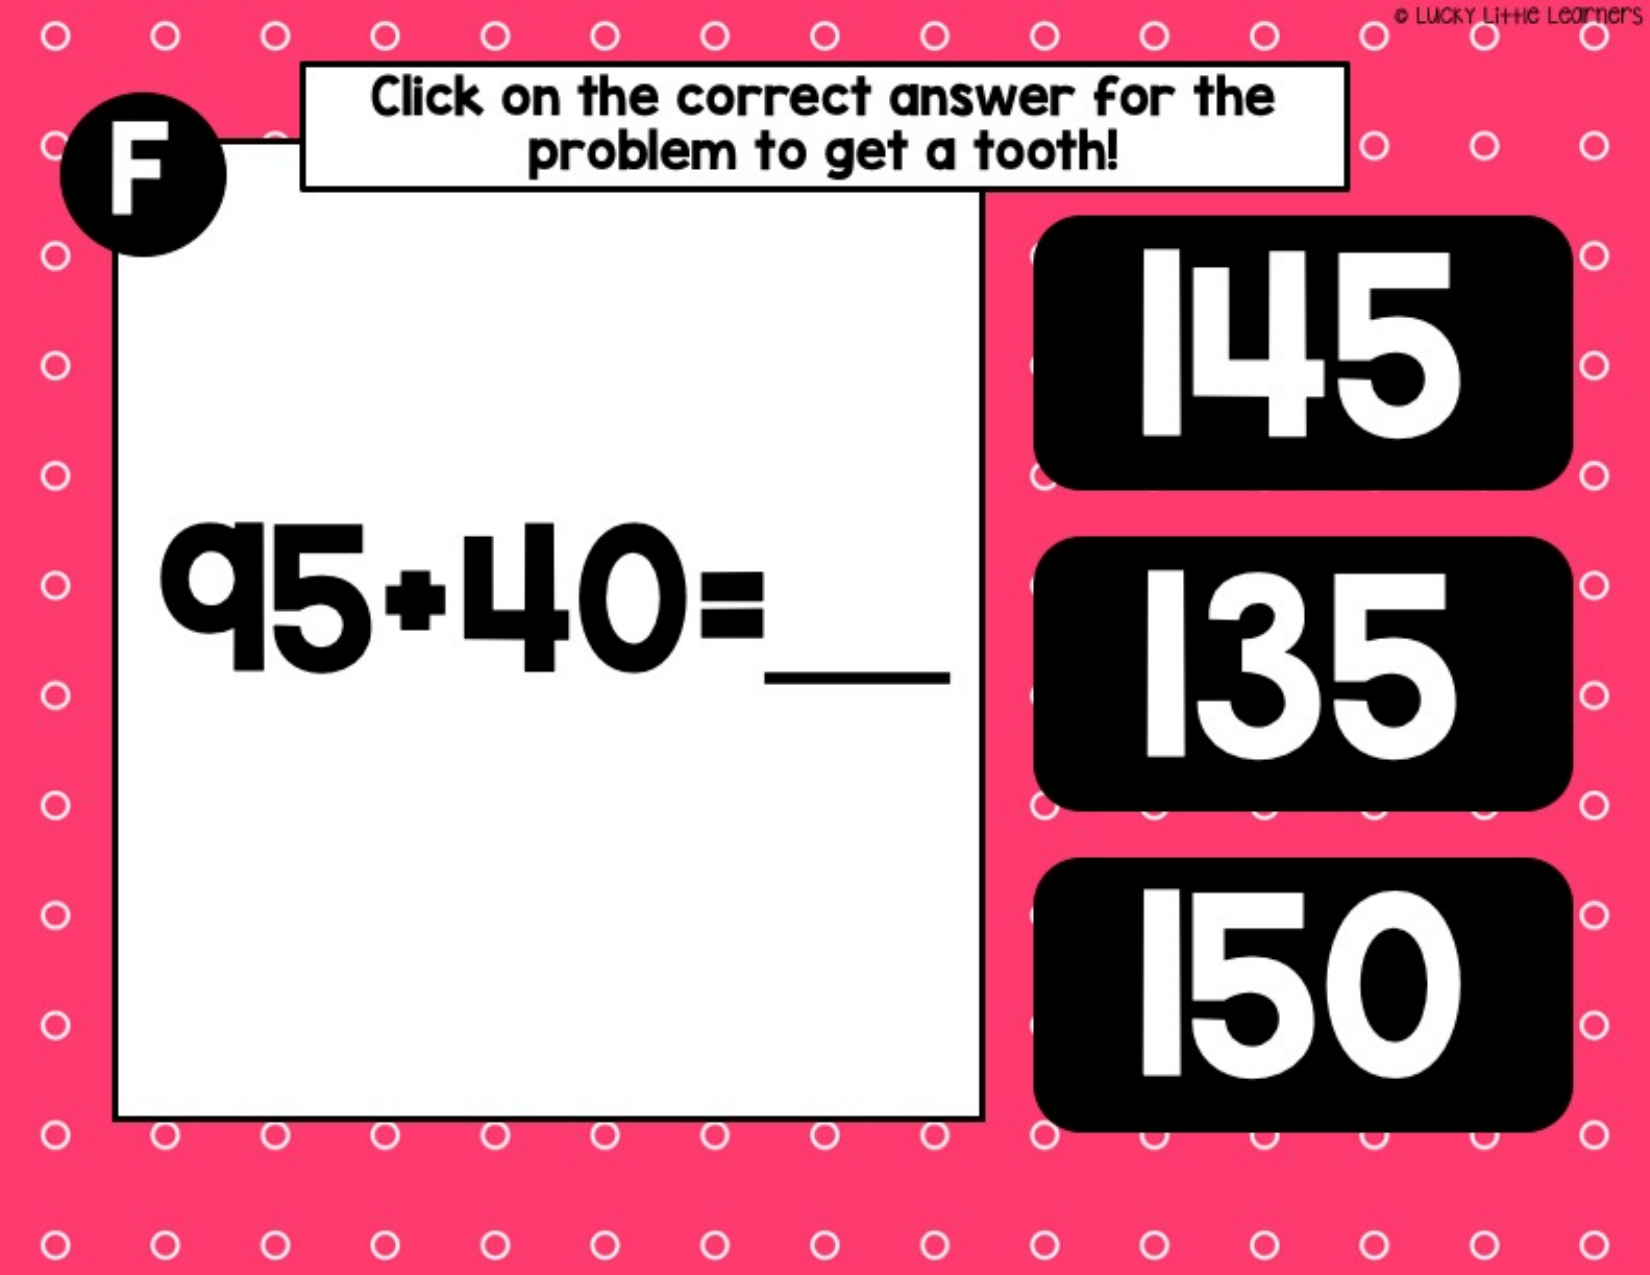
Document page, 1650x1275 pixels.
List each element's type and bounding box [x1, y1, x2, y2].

picture [0, 0, 1650, 1275]
text_box [1021, 856, 1594, 1136]
text_box [2, 0, 1650, 1273]
text_box [1021, 219, 1594, 498]
text_box [1021, 537, 1594, 817]
